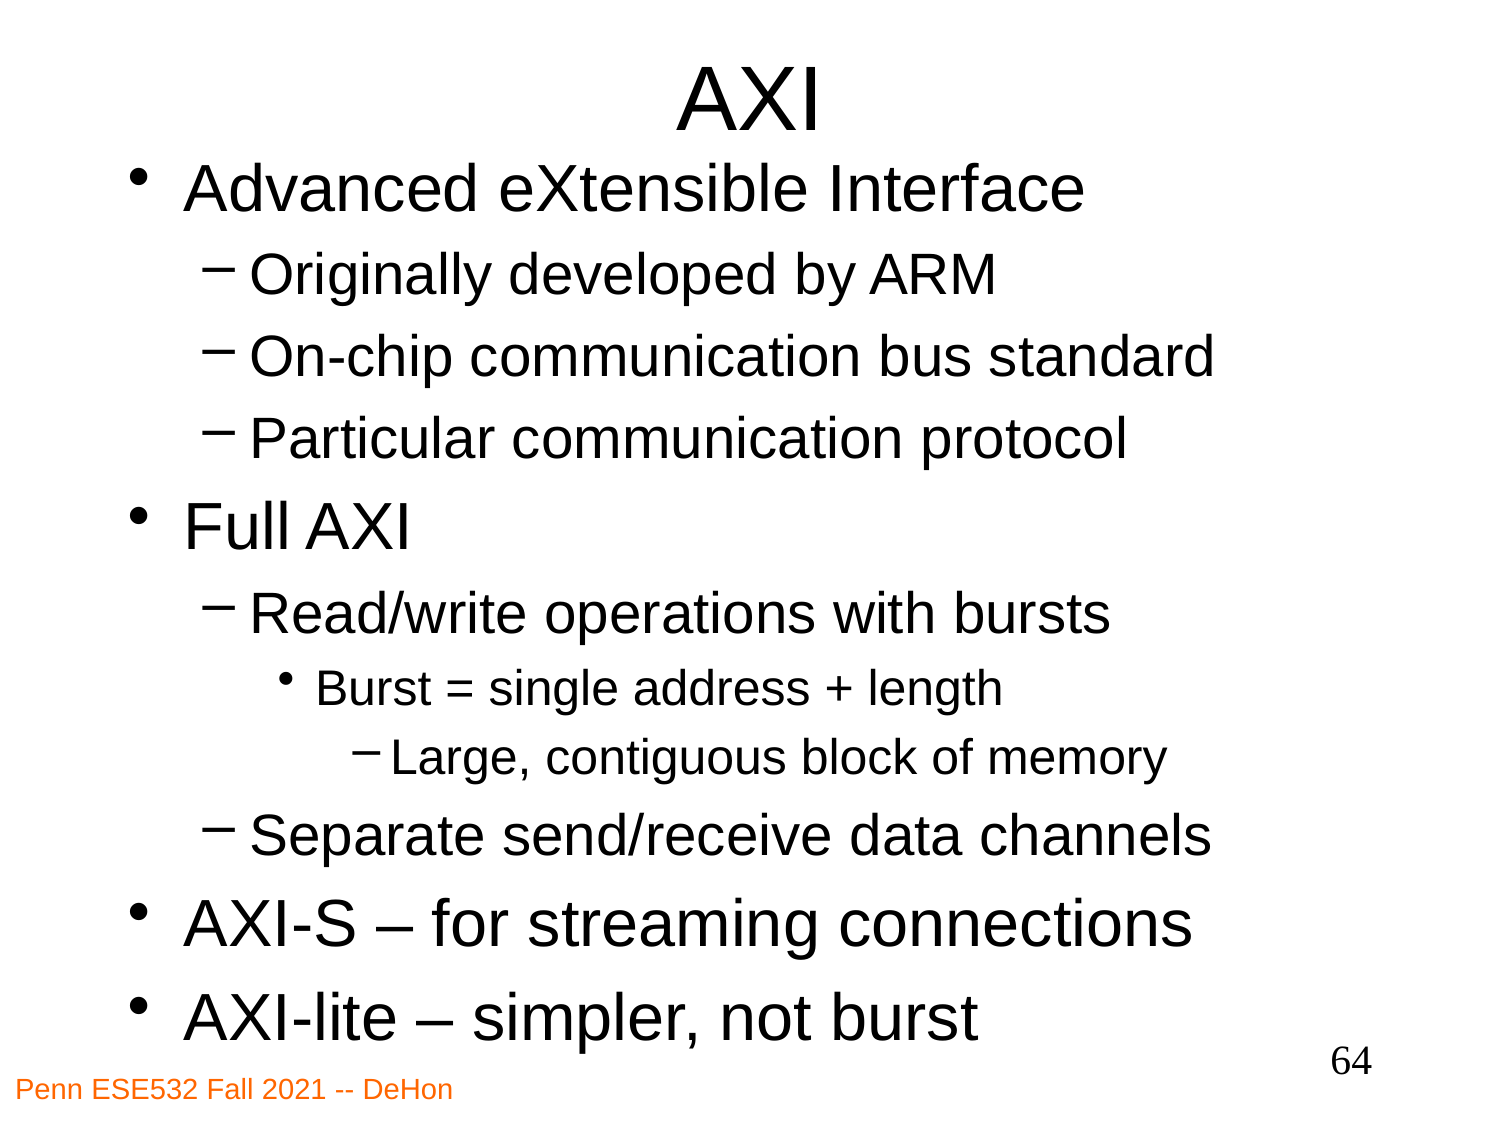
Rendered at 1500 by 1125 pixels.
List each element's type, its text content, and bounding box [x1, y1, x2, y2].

list Advanced eXtensible Interface Originally developed by ARM On-chip communication bus standard Particular communication protocol Full AXI Read/write operations with bursts Burst = single address + length Large, contiguous block of memory Separate send/receive data channels AXI-S – for streaming connections AXI-lite – simpler, not burst [112, 137, 1388, 813]
title AXI [112, 0, 1388, 137]
slide_number Penn ESE532 Fall 2021 -- DeHon [0, 1062, 688, 1125]
slide_number 64 [1074, 1024, 1388, 1101]
